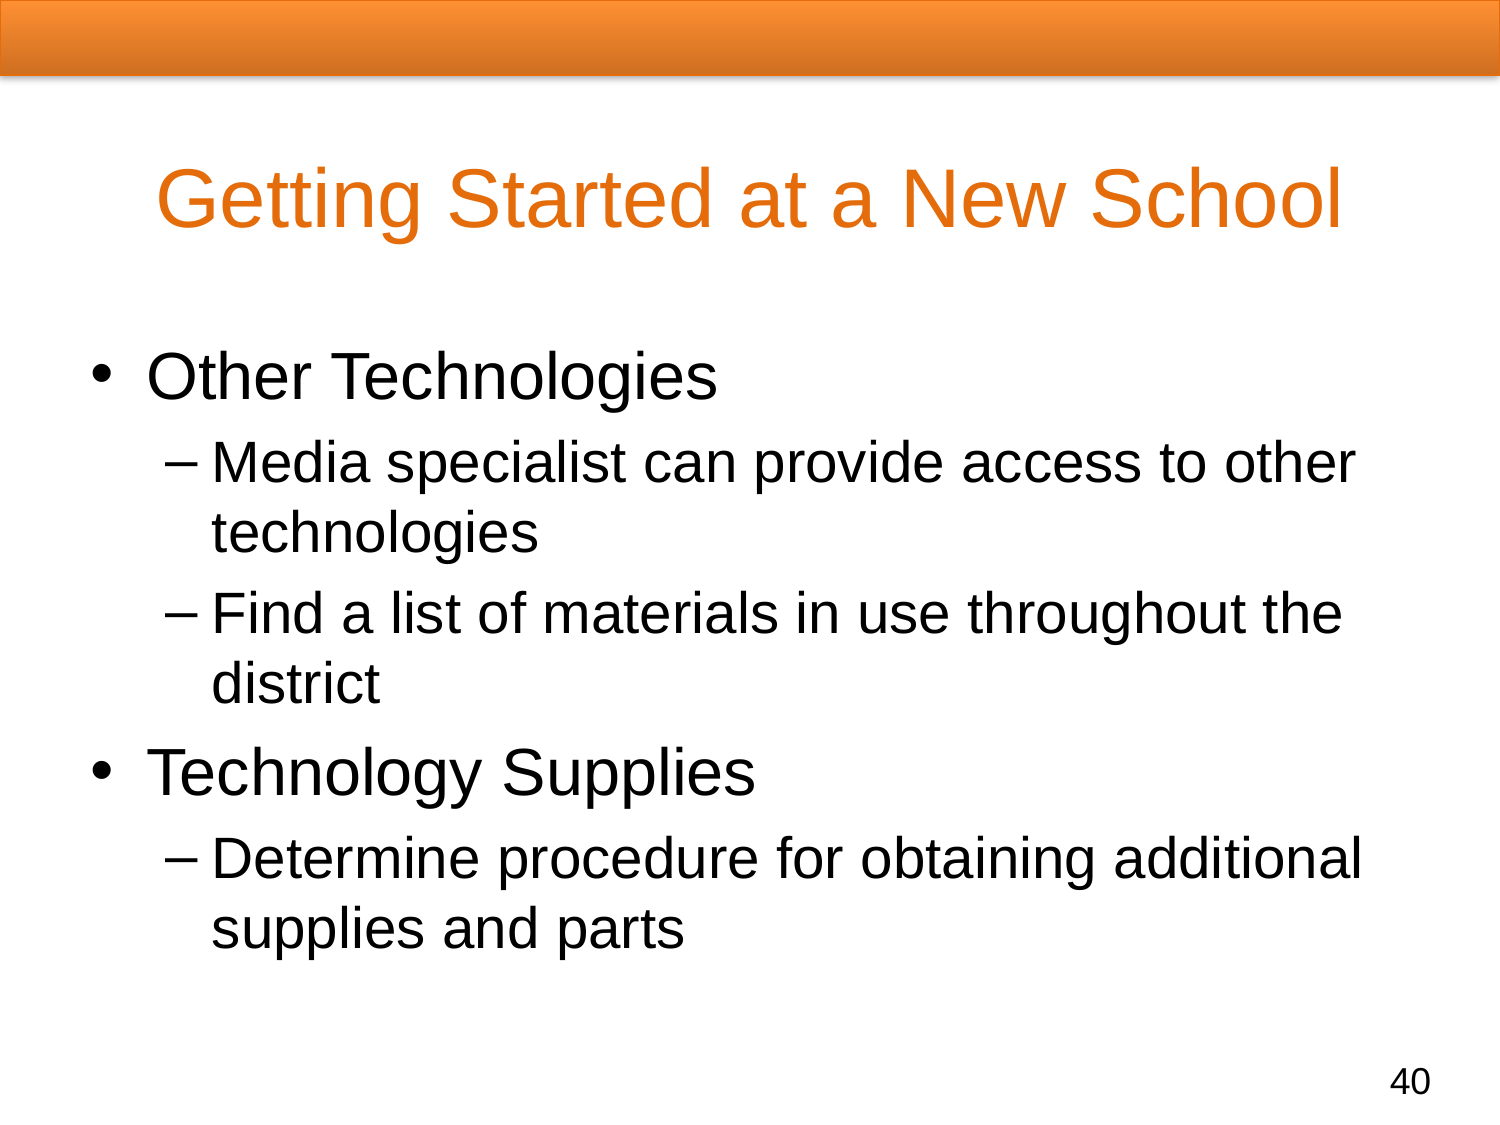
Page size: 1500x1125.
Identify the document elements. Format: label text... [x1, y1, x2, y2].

slide_number 40 [1374, 1050, 1500, 1088]
title Getting Started at a New School [75, 99, 1425, 288]
list Other Technologies Media specialist can provide access to other technologies Find a list of materials in use throughout the district Technology Supplies Determine procedure for obtaining additional supplies and parts [75, 324, 1425, 1075]
